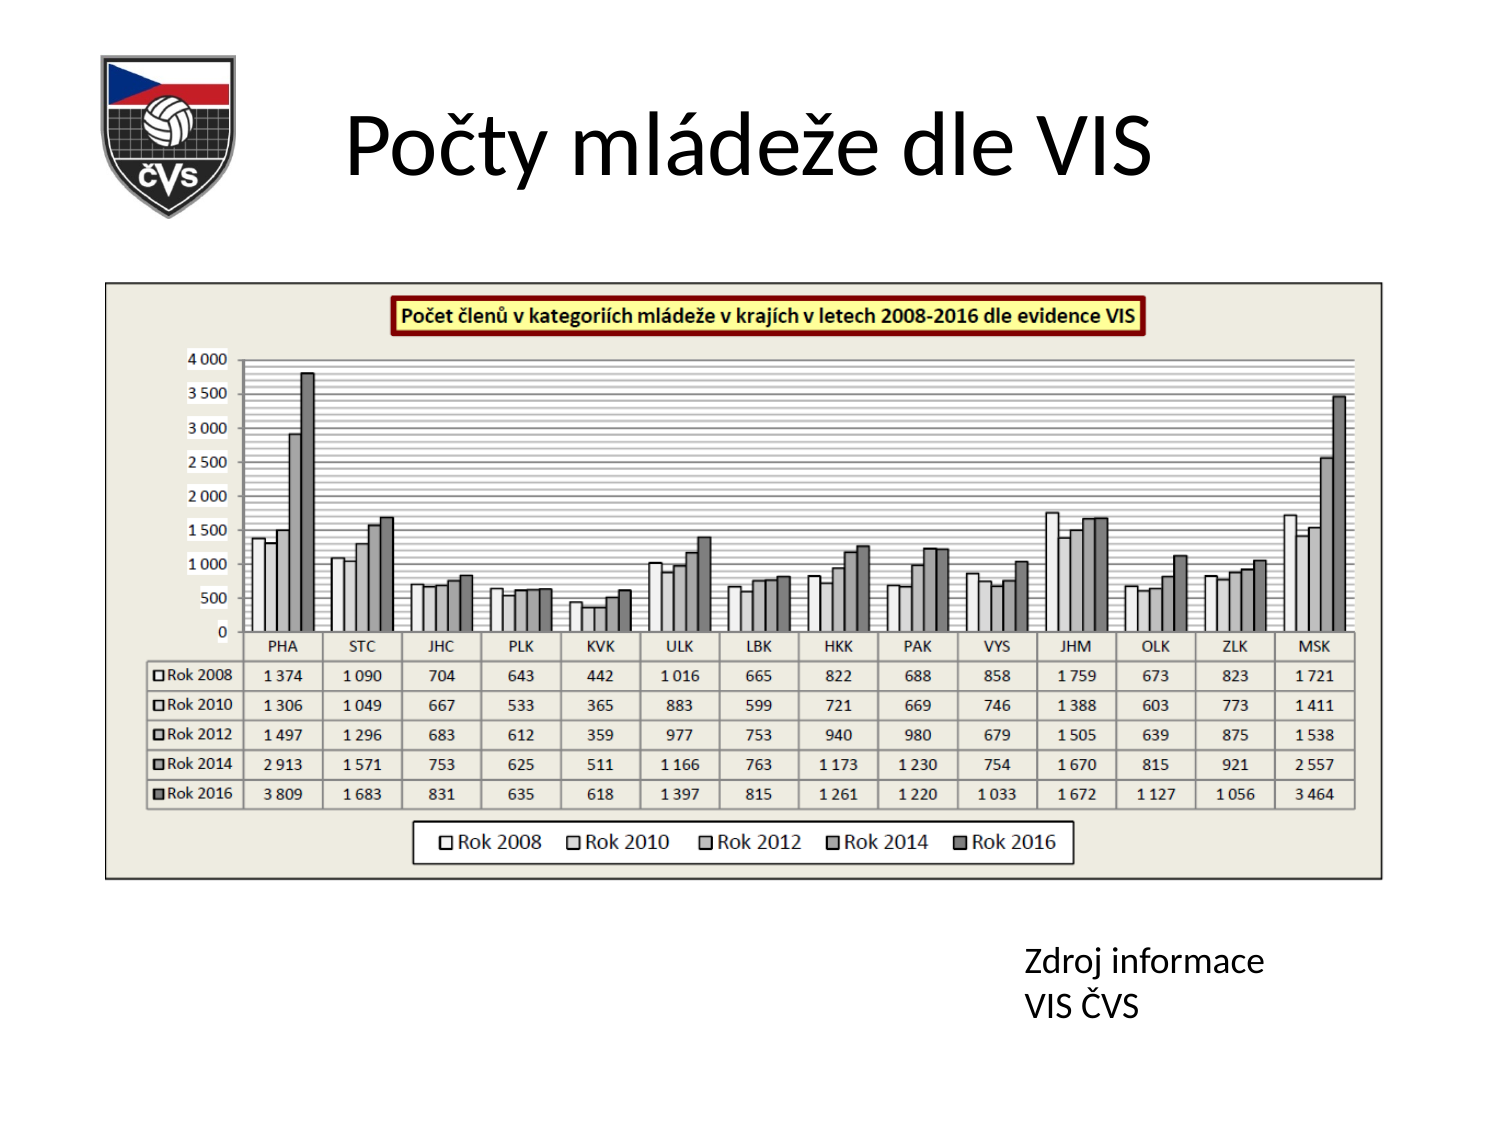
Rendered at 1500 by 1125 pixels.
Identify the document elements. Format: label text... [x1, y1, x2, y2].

picture [100, 54, 236, 219]
title Počty mládeže dle VIS [75, 45, 1425, 233]
text_box Zdroj informace VIS ČVS [1009, 928, 1329, 1034]
picture [105, 278, 1390, 884]
